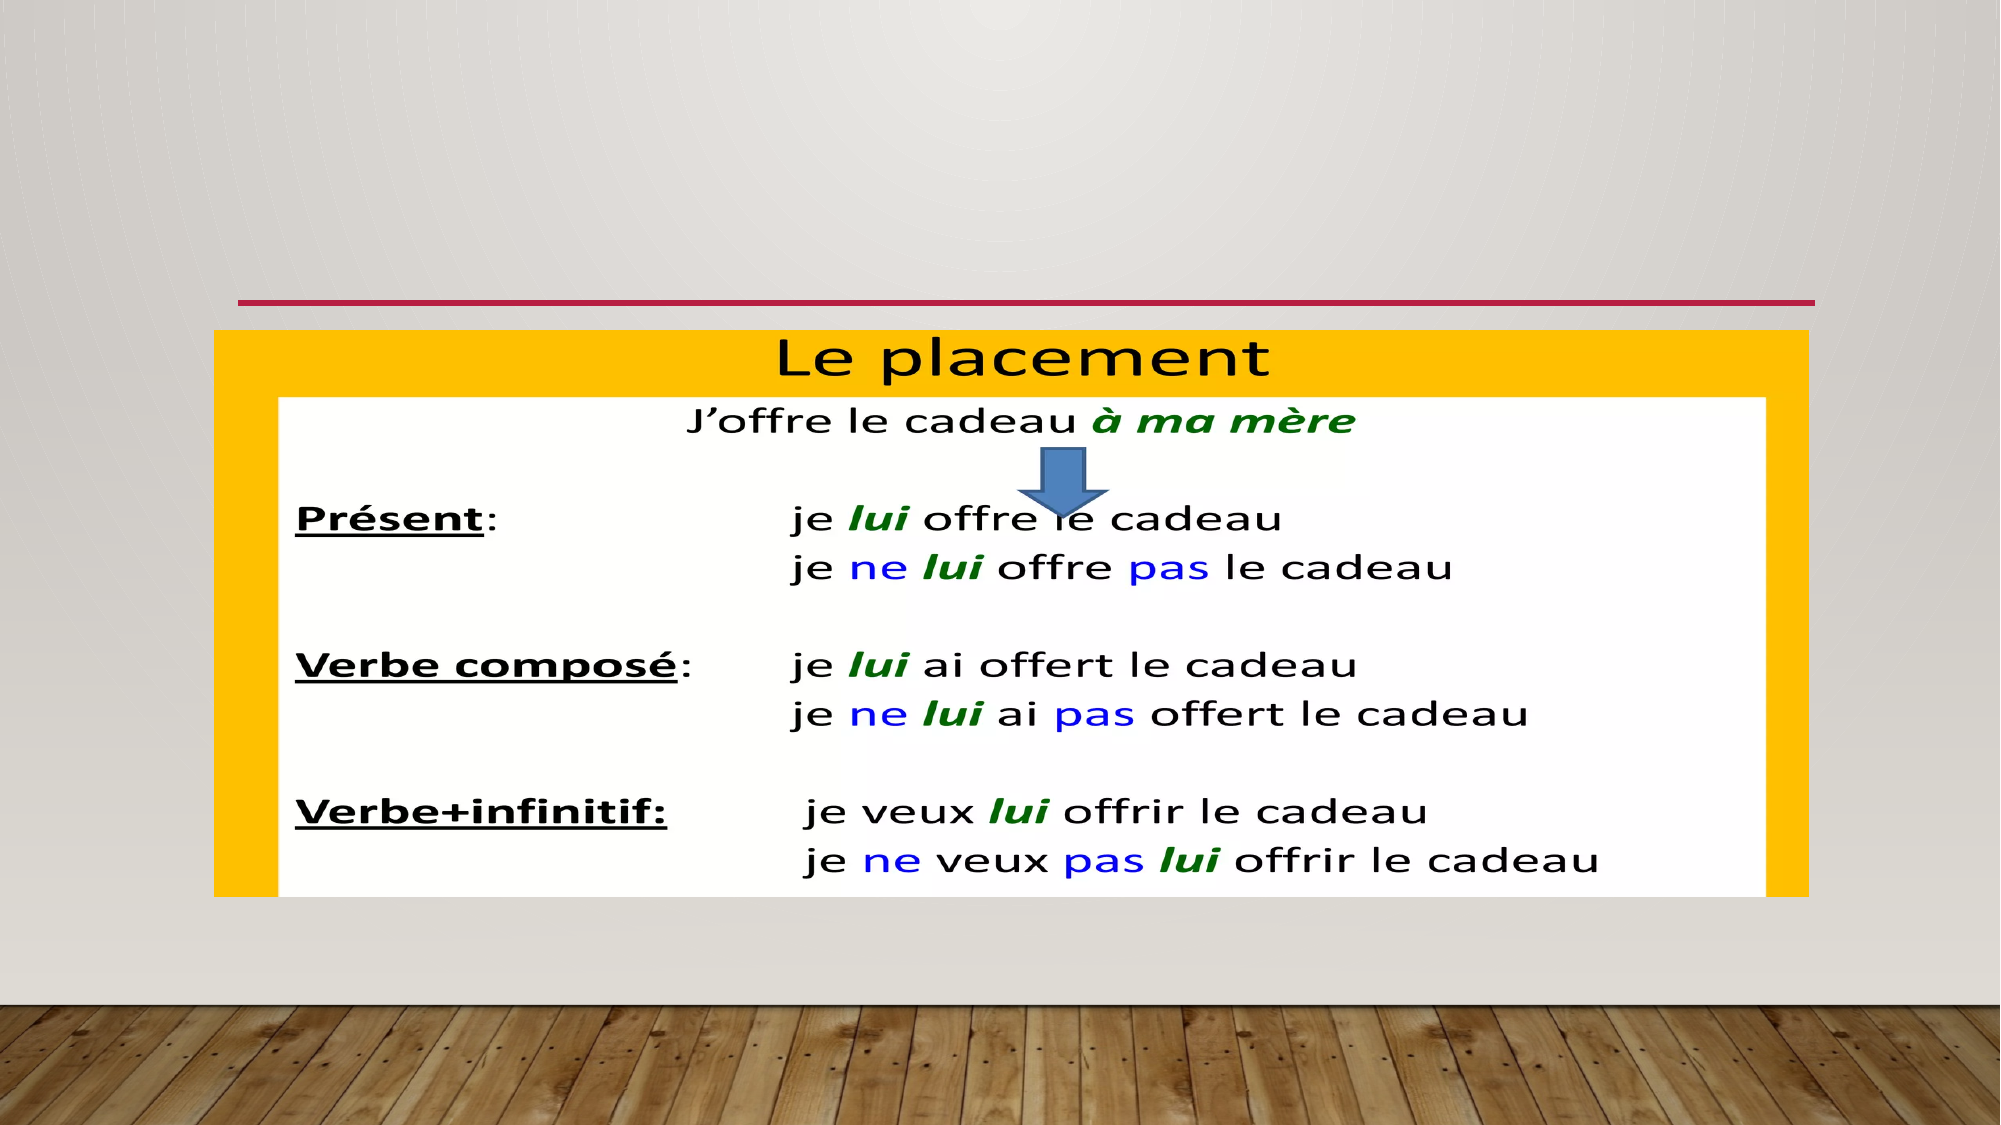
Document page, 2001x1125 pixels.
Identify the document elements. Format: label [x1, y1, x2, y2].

picture [0, 1005, 2000, 1125]
list [214, 330, 1809, 897]
